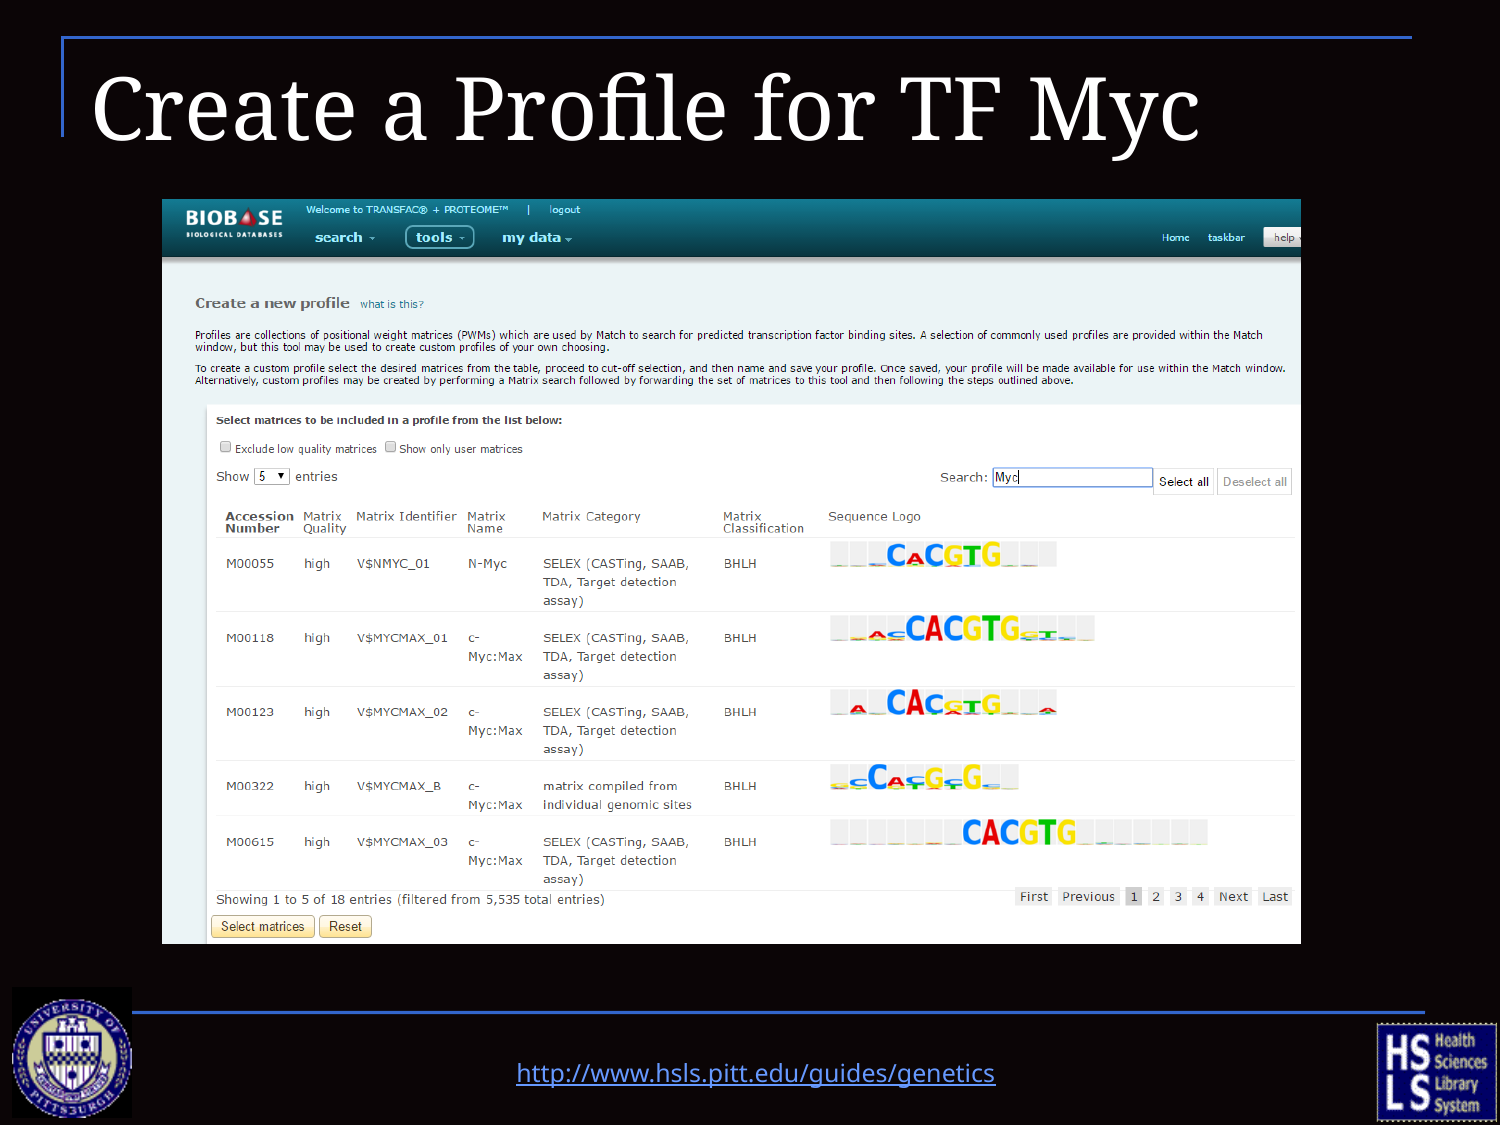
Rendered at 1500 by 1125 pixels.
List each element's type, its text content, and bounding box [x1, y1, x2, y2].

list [162, 199, 1302, 944]
picture [12, 987, 132, 1118]
picture [1374, 1020, 1500, 1125]
text_box http://www.hsls.pitt.edu/guides/genetics [162, 1049, 1350, 1099]
title Create a Profile for TF Myc [74, 45, 1426, 233]
